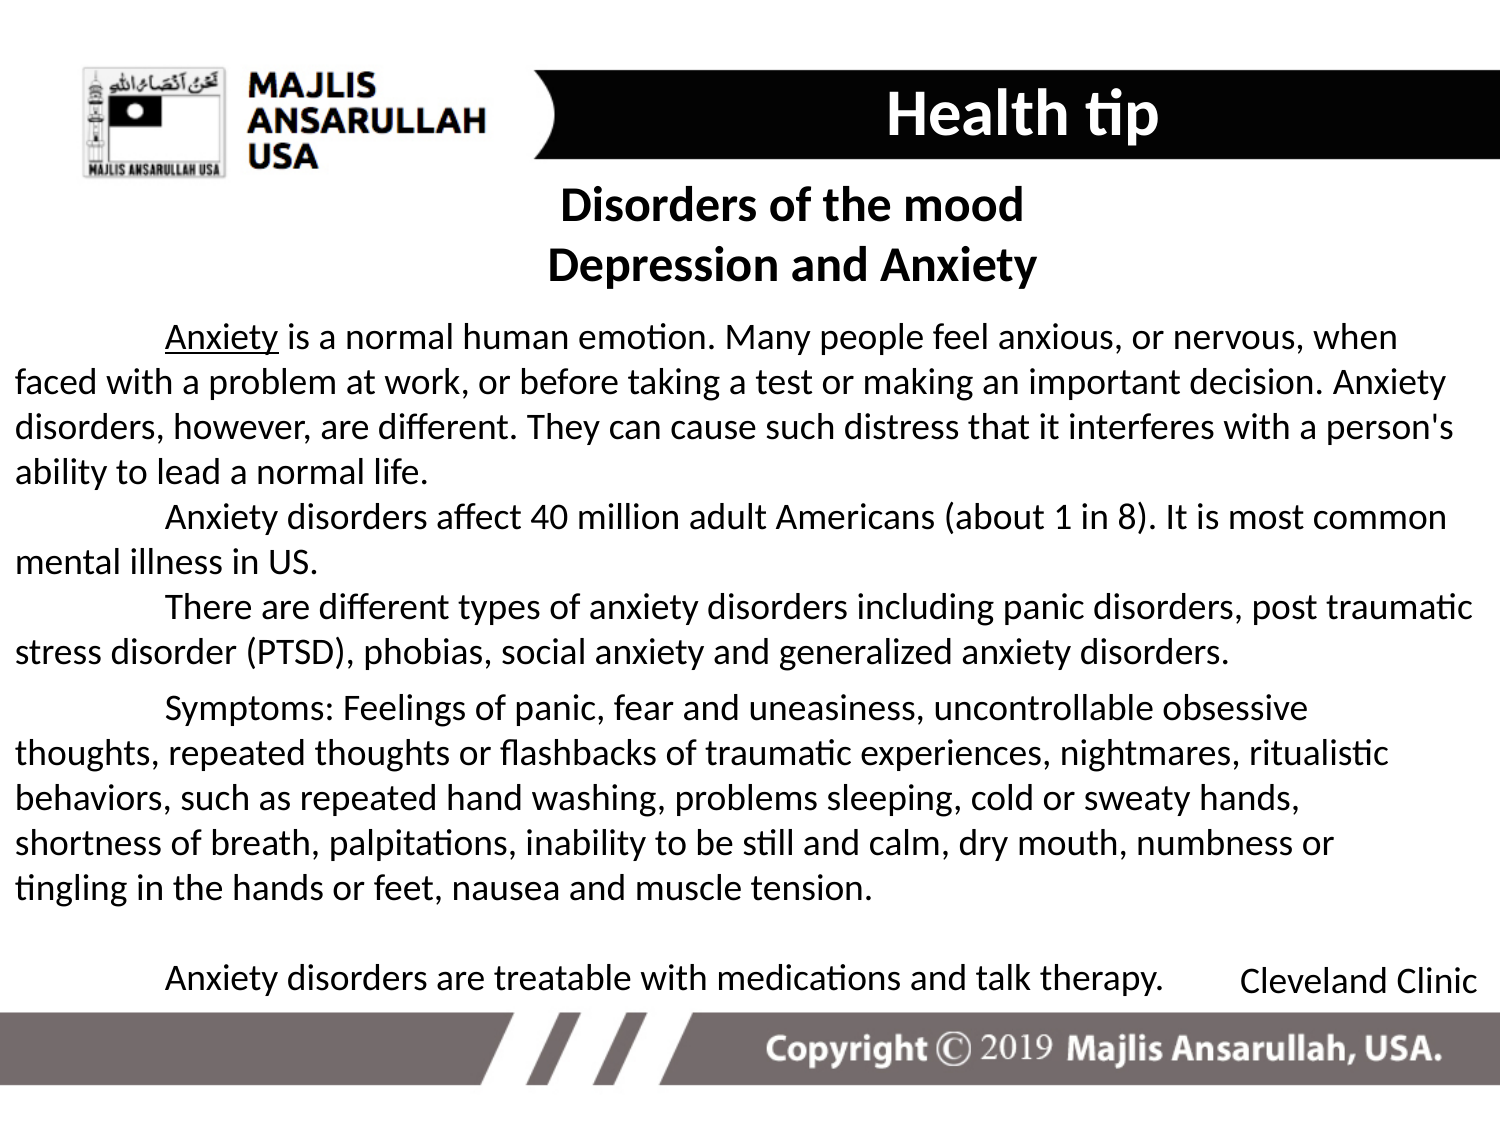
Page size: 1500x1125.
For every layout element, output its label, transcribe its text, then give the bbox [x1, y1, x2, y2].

text_box Anxiety is a normal human emotion. Many people feel anxious, or nervous, when faced with a problem at work, or before taking a test or making an important decision. Anxiety disorders, however, are different. They can cause such distress that it interferes with a person's ability to lead a normal life. Anxiety disorders affect 40 million adult Americans (about 1 in 8). It is most common mental illness in US. There are different types of anxiety disorders including panic disorders, post traumatic stress disorder (PTSD), phobias, social anxiety and generalized anxiety disorders. [0, 304, 1500, 679]
text_box Health tip [871, 61, 1176, 157]
picture [0, 0, 1500, 304]
text_box Cleveland Clinic [1225, 948, 1493, 1009]
text_box Disorders of the mood Depression and Anxiety [532, 164, 1053, 299]
picture [0, 679, 1500, 1125]
text_box Symptoms: Feelings of panic, fear and uneasiness, uncontrollable obsessive thoughts, repeated thoughts or flashbacks of traumatic experiences, nightmares, ritualistic behaviors, such as repeated hand washing, problems sleeping, cold or sweaty hands, shortness of breath, palpitations, inability to be still and calm, dry mouth, numbness or tingling in the hands or feet, nausea and muscle tension. Anxiety disorders are treatable with medications and talk therapy. [0, 675, 1443, 1005]
